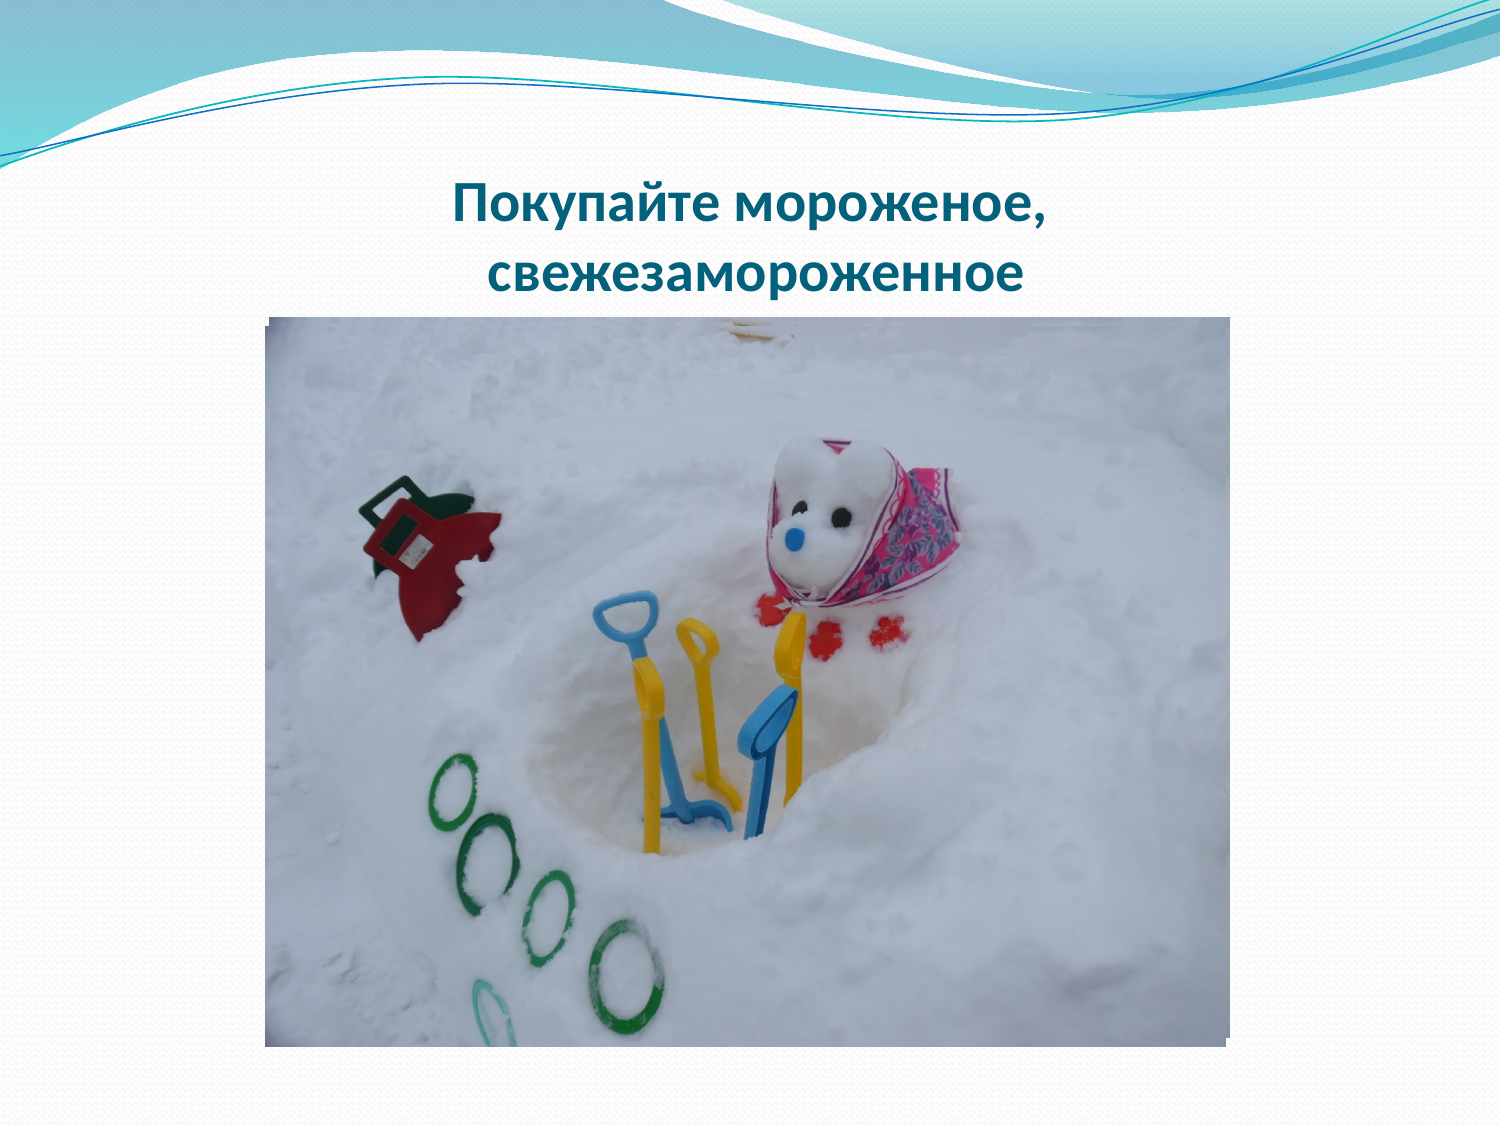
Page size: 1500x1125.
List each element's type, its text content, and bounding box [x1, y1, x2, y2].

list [269, 317, 1231, 331]
picture [265, 326, 1226, 1047]
title Покупайте мороженое, свежезамороженное [75, 115, 1425, 303]
